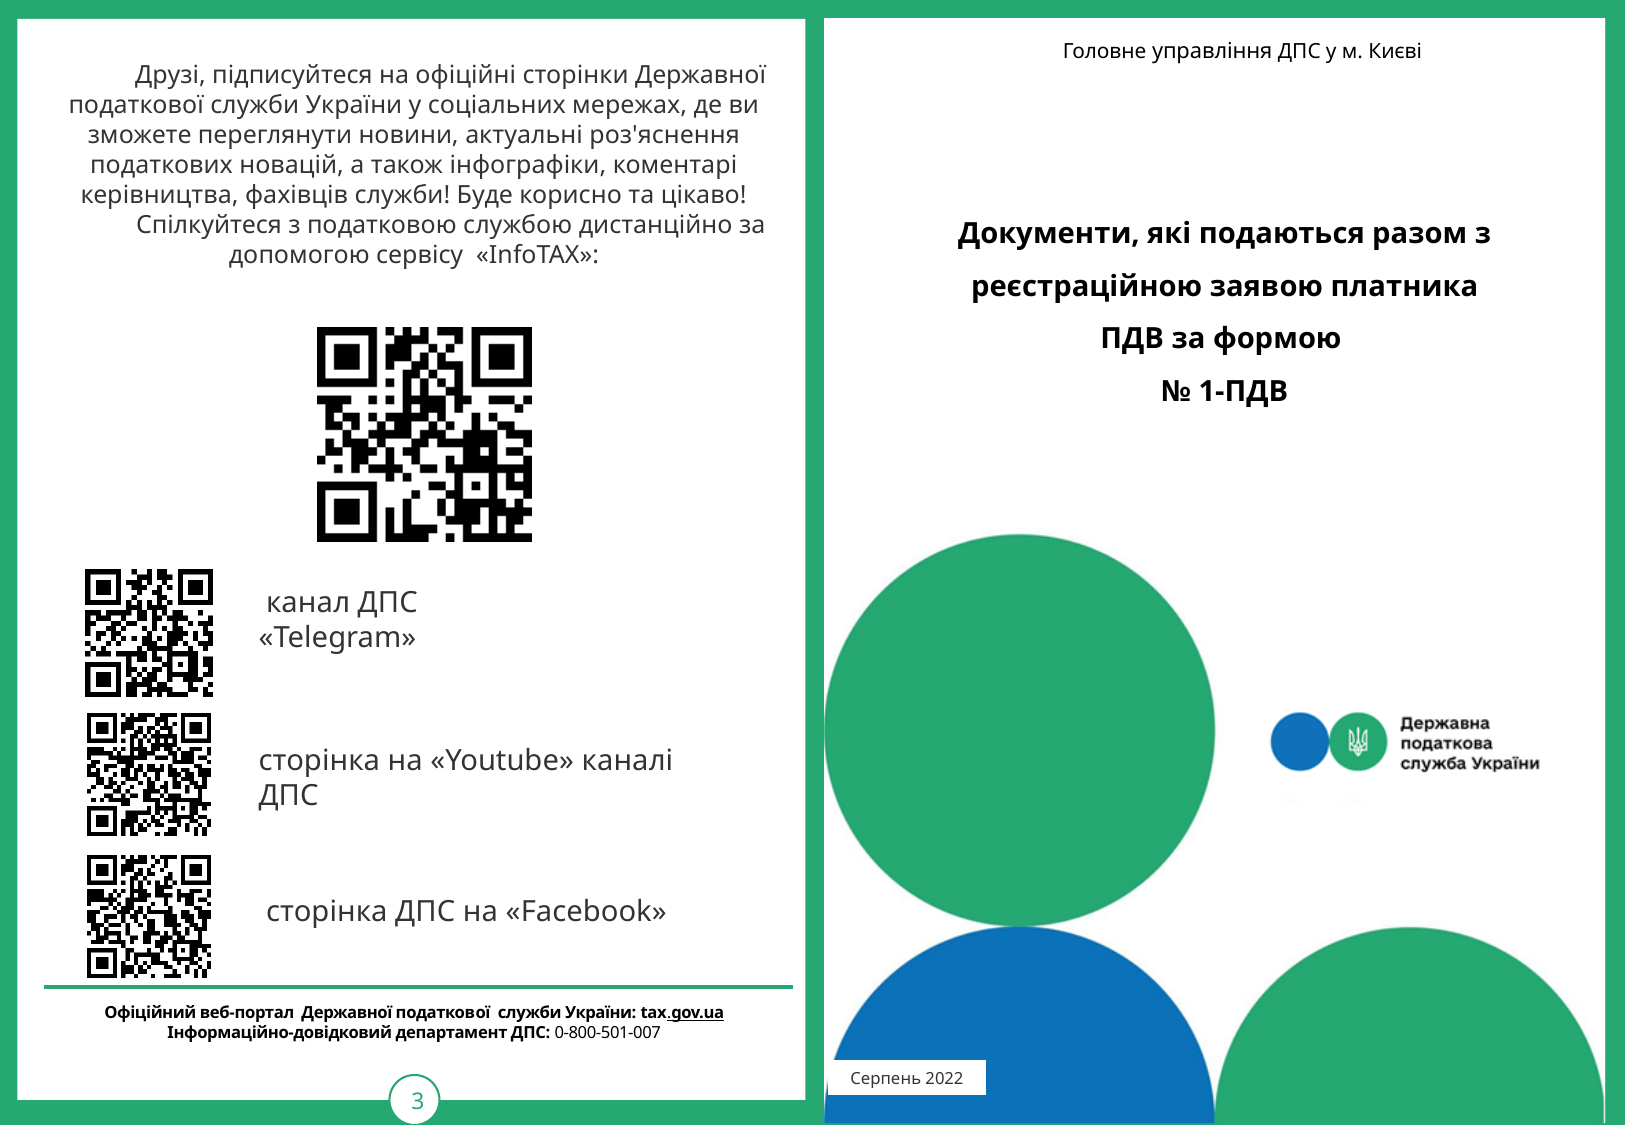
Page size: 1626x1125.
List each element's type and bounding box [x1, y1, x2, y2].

picture [824, 18, 1607, 1125]
text_box [17, 18, 809, 1125]
